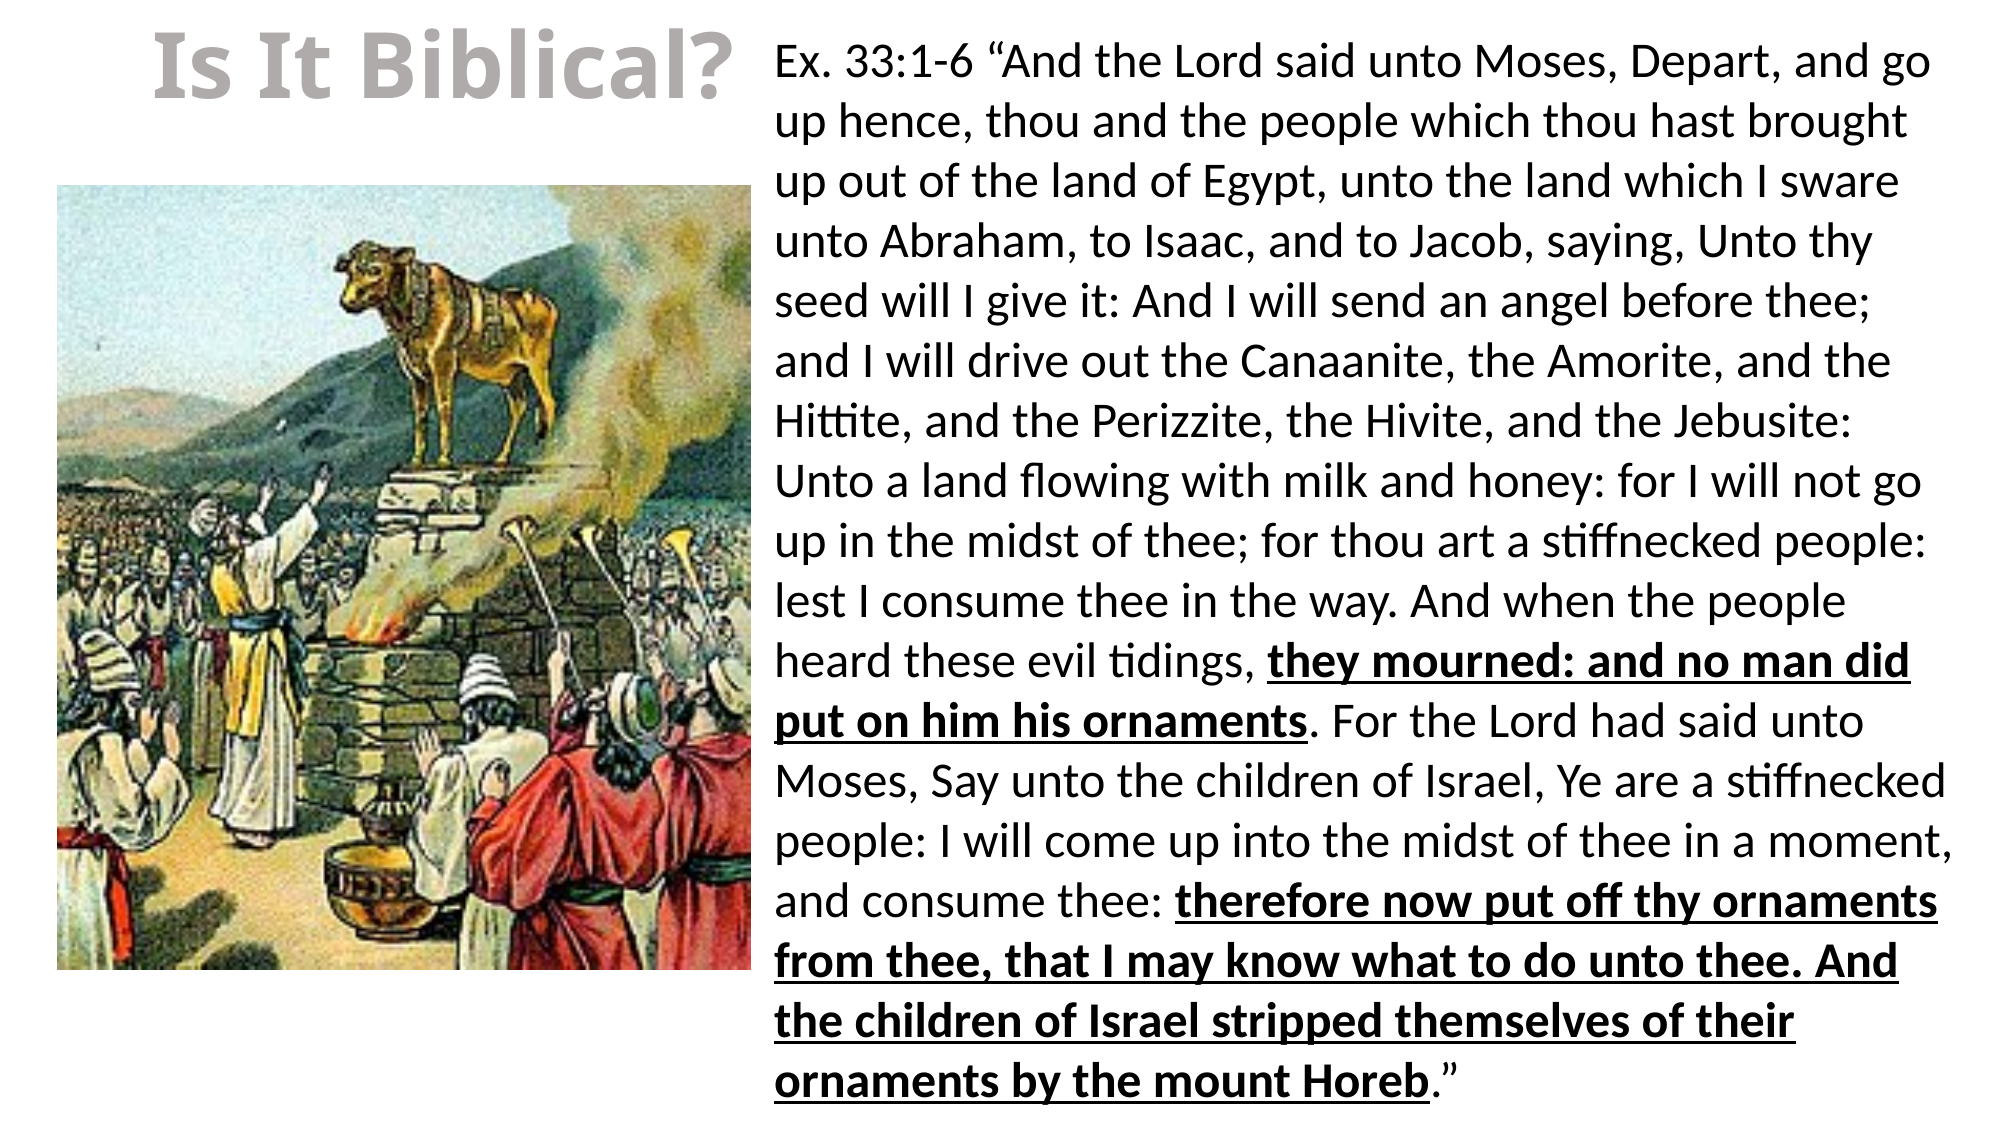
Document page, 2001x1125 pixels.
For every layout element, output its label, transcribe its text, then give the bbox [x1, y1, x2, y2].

title Is It Biblical? [137, 0, 1863, 178]
text_box Ex. 33:1-6 “And the Lord said unto Moses, Depart, and go up hence, thou and the people which thou hast brought up out of the land of Egypt, unto the land which I sware unto Abraham, to Isaac, and to Jacob, saying, Unto thy seed will I give it: And I will send an angel before thee; and I will drive out the Canaanite, the Amorite, and the Hittite, and the Perizzite, the Hivite, and the Jebusite: Unto a land flowing with milk and honey: for I will not go up in the midst of thee; for thou art a stiffnecked people: lest I consume thee in the way. And when the people heard these evil tidings, they mourned: and no man did put on him his ornaments. For the Lord had said unto Moses, Say unto the children of Israel, Ye are a stiffnecked people: I will come up into the midst of thee in a moment, and consume thee: therefore now put off thy ornaments from thee, that I may know what to do unto thee. And the children of Israel stripped themselves of their ornaments by the mount Horeb.” [759, 19, 1971, 1115]
picture [57, 185, 751, 970]
